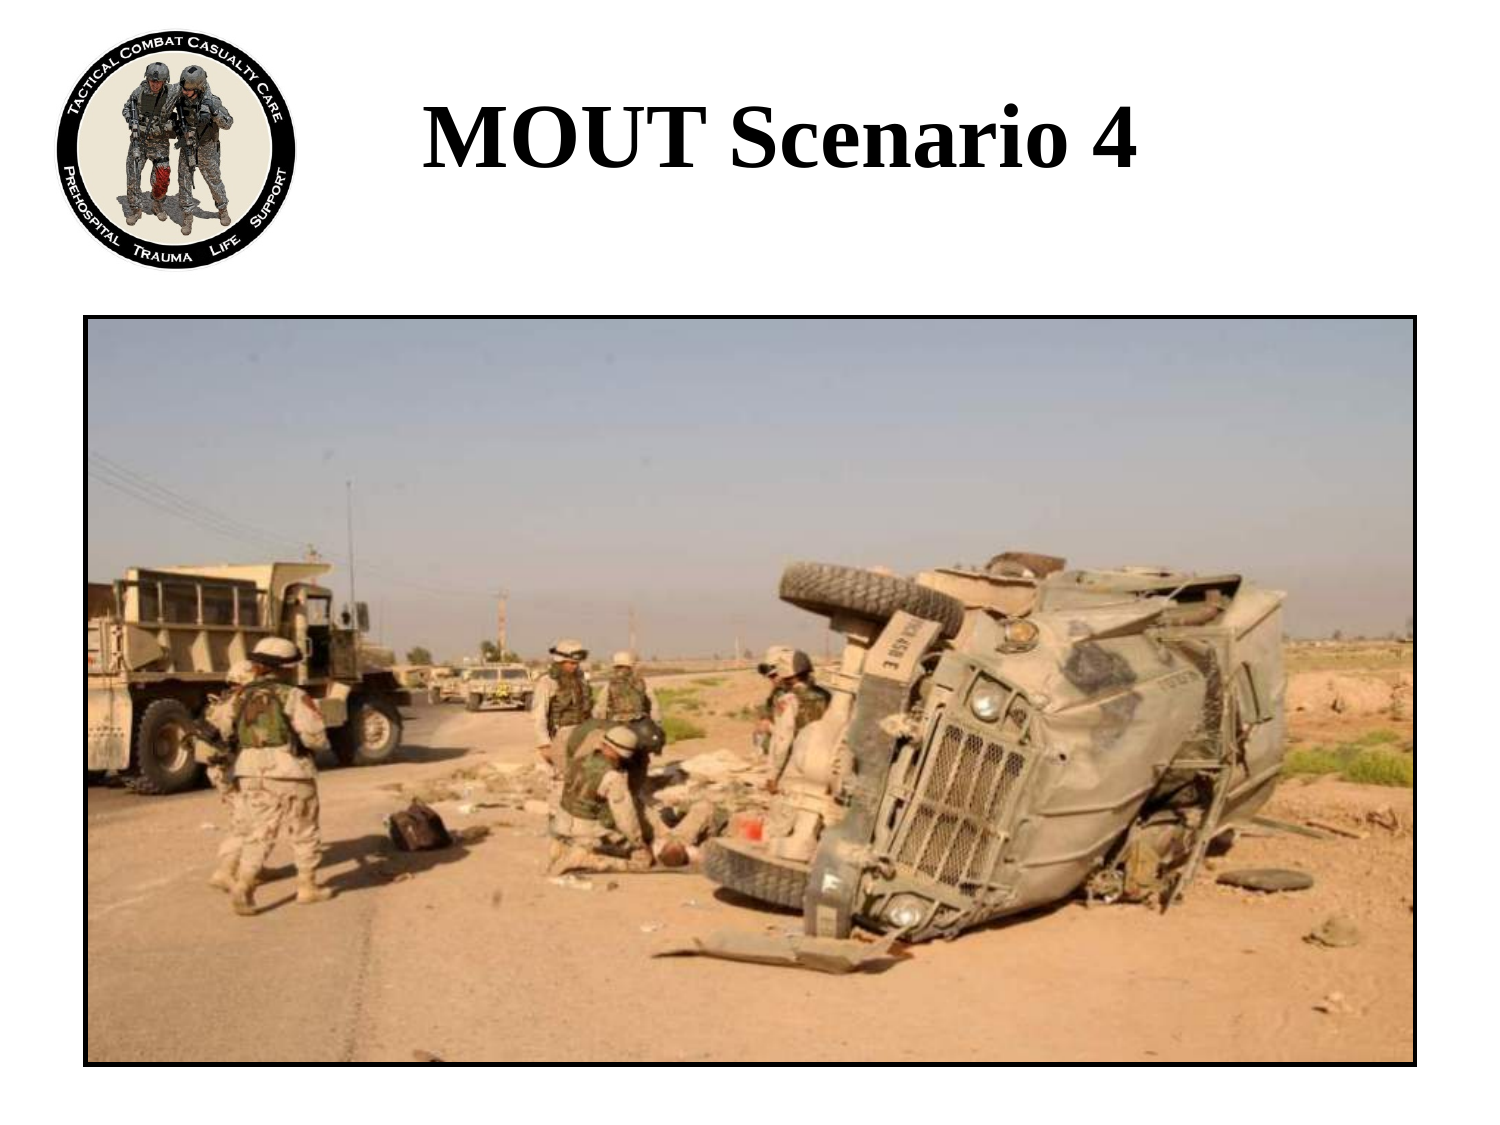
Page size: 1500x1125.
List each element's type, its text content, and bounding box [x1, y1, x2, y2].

title MOUT Scenario 4 [162, 37, 1401, 226]
picture [50, 24, 300, 275]
picture [87, 318, 1413, 1063]
